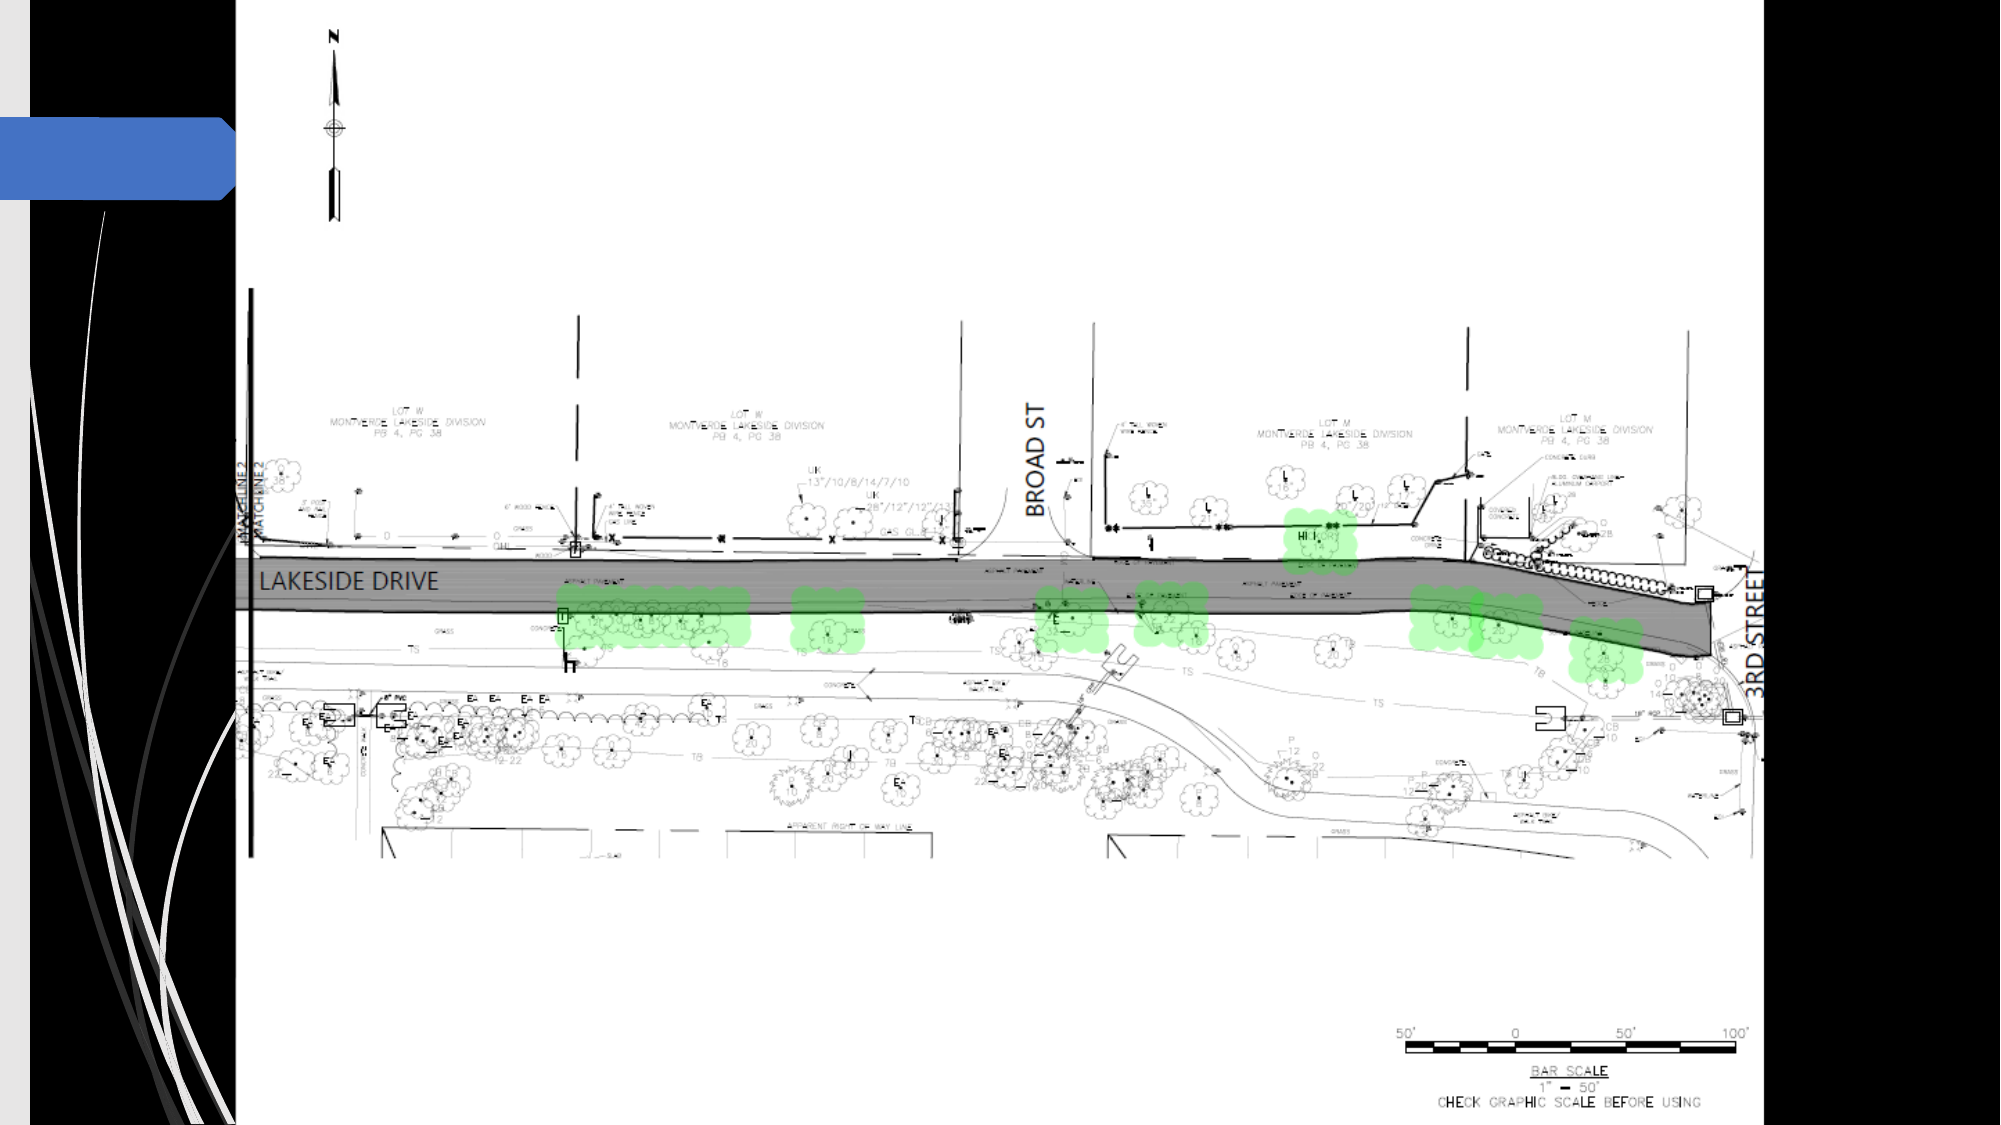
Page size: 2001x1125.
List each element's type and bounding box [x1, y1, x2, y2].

picture [235, 0, 1765, 1125]
